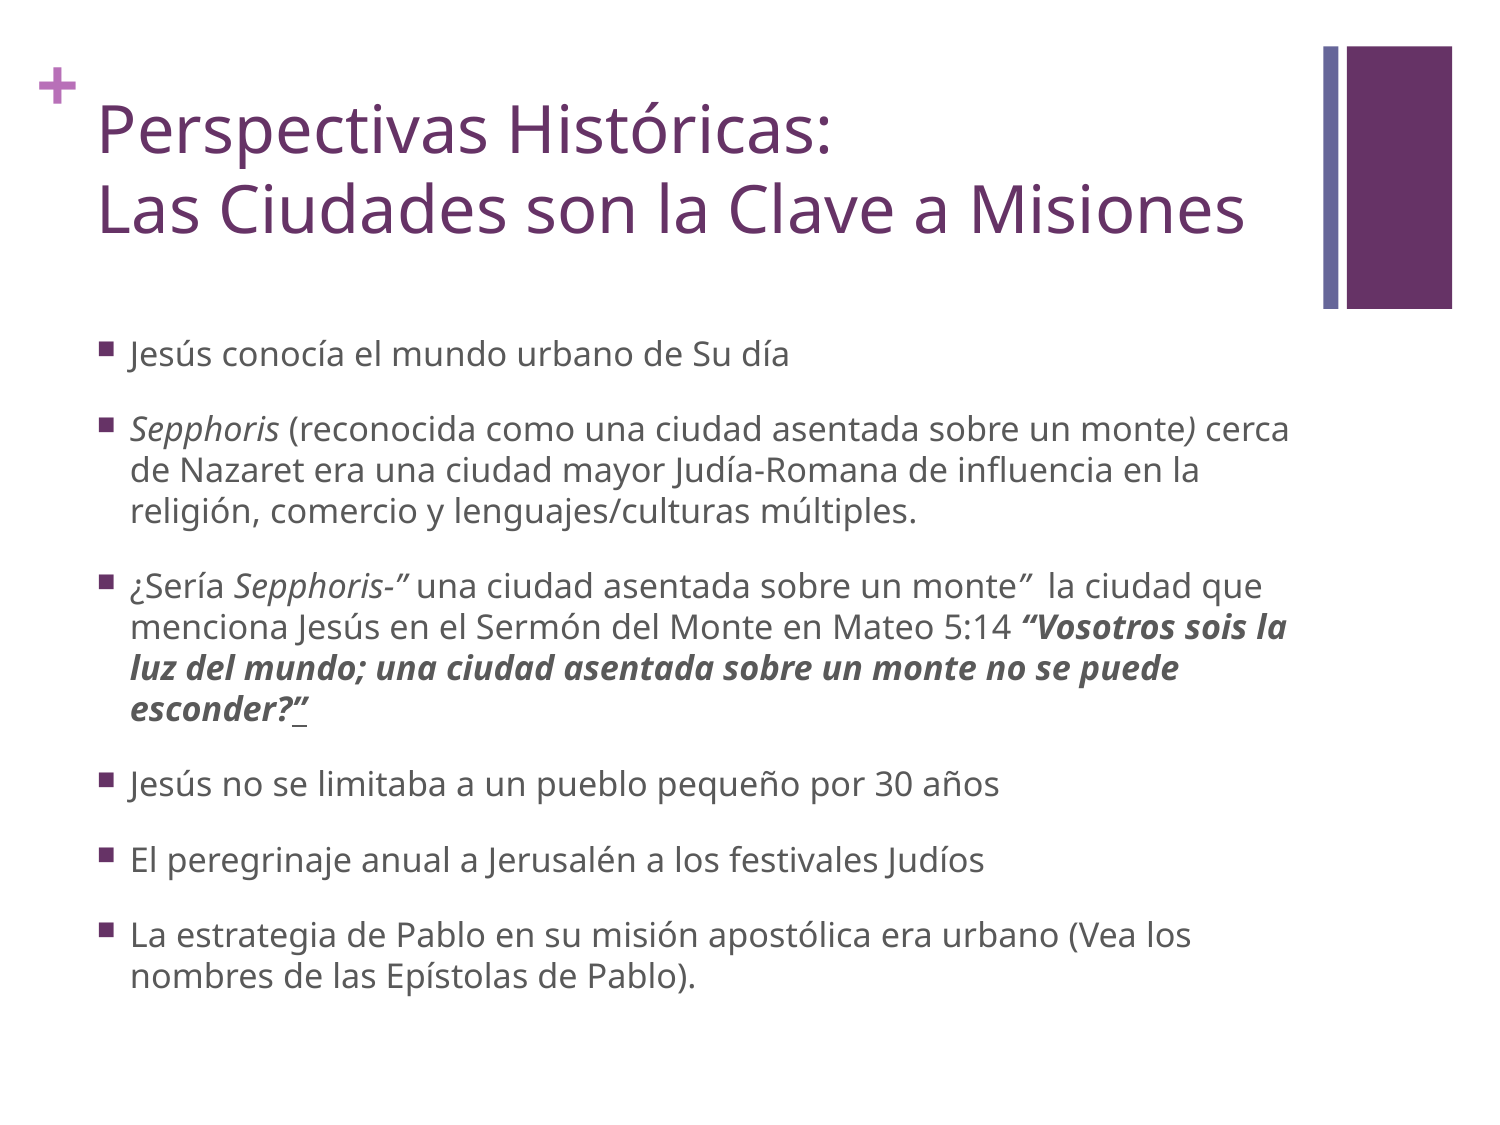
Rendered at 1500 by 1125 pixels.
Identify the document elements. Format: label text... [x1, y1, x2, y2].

list Jesús conocía el mundo urbano de Su día Sepphoris (reconocida como una ciudad asentada sobre un monte) cerca de Nazaret era una ciudad mayor Judía-Romana de influencia en la religión, comercio y lenguajes/culturas múltiples. ¿Sería Sepphoris-” una ciudad asentada sobre un monte” la ciudad que menciona Jesús en el Sermón del Monte en Mateo 5:14 “Vosotros sois la luz del mundo; una ciudad asentada sobre un monte no se puede esconder?” Jesús no se limitaba a un pueblo pequeño por 30 años El peregrinaje anual a Jerusalén a los festivales Judíos La estrategia de Pablo en su misión apostólica era urbano (Vea los nombres de las Epístolas de Pablo). [81, 324, 1322, 1005]
title Perspectivas Históricas: Las Ciudades son la Clave a Misiones [81, 79, 1322, 263]
